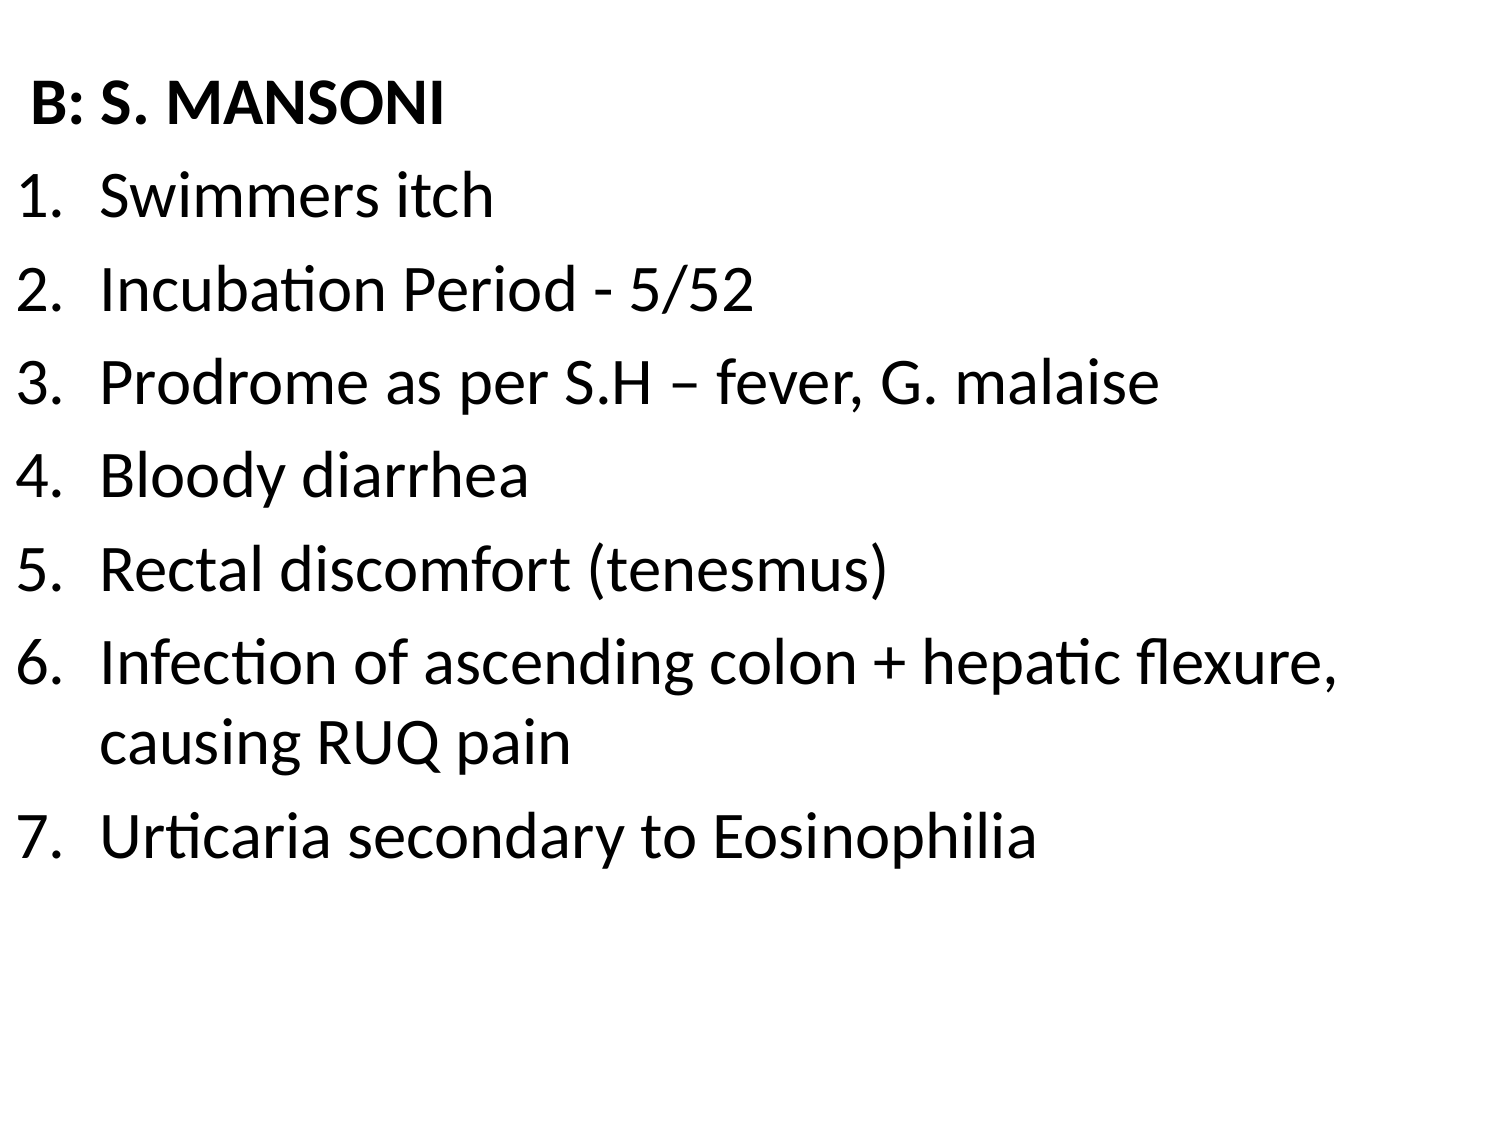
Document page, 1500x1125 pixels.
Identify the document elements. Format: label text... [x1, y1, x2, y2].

list B: S. MANSONI Swimmers itch Incubation Period - 5/52 Prodrome as per S.H – fever, G. malaise Bloody diarrhea Rectal discomfort (tenesmus) Infection of ascending colon + hepatic flexure, causing RUQ pain Urticaria secondary to Eosinophilia [0, 50, 1500, 1125]
